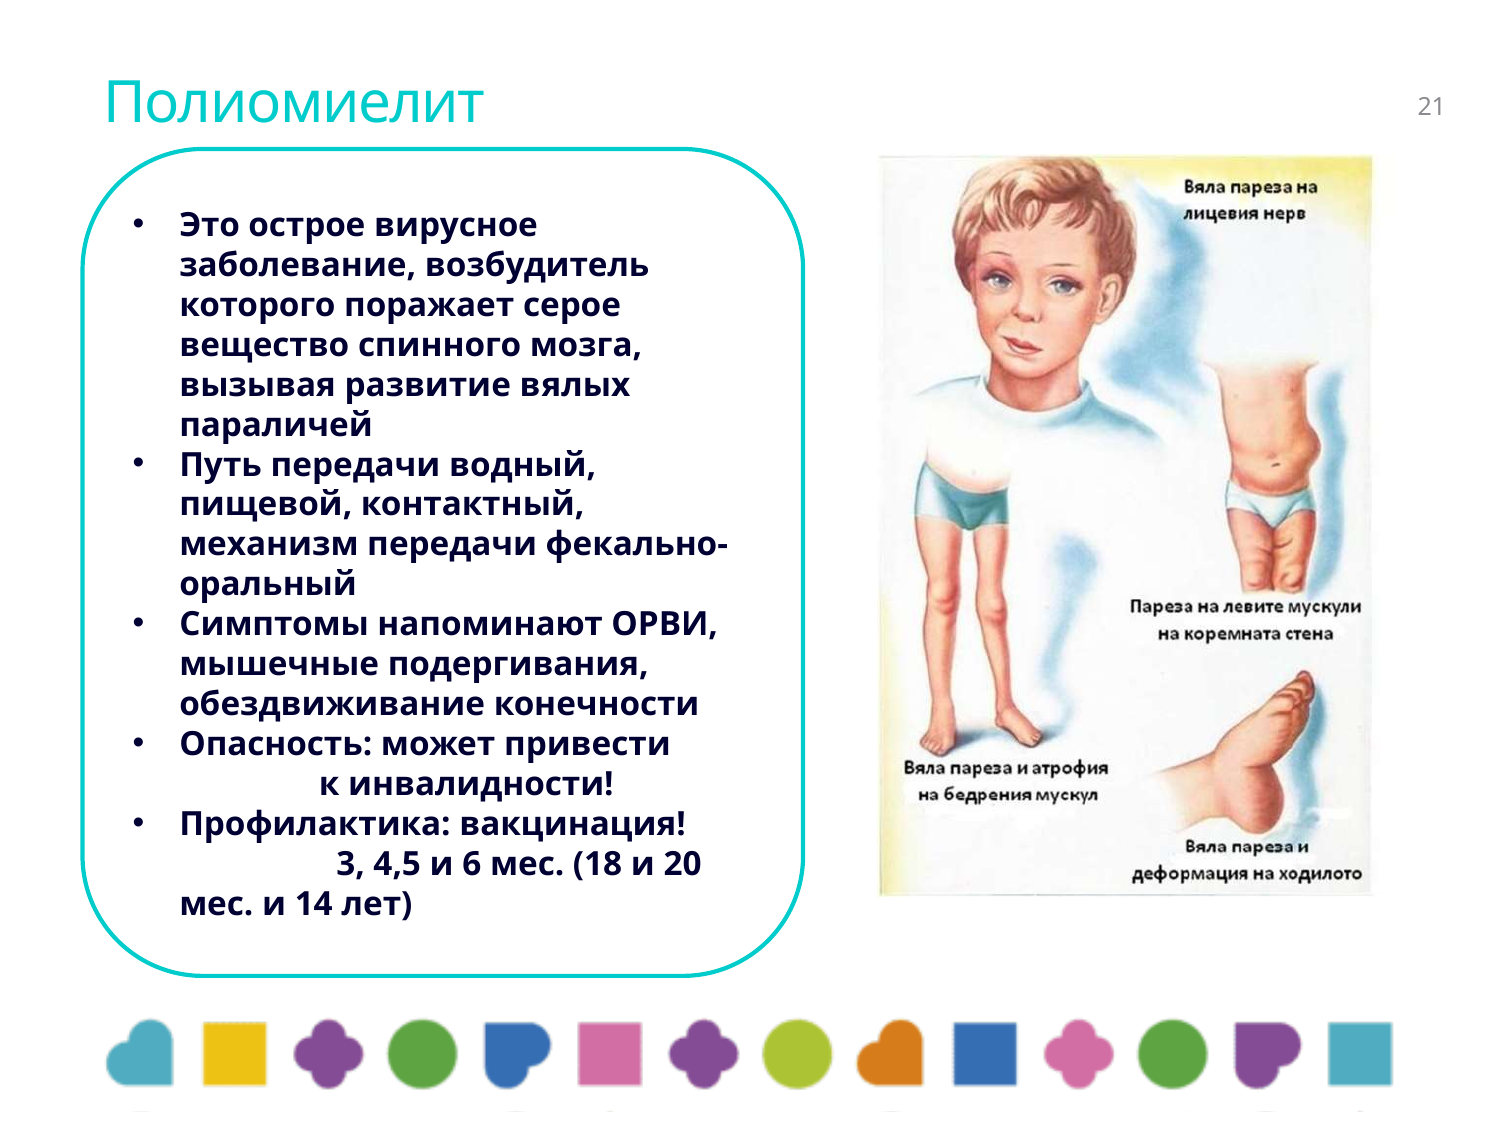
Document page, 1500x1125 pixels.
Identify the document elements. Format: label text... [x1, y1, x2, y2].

picture [877, 154, 1397, 897]
slide_number 21 [1417, 60, 1476, 131]
text_box Это острое вирусное заболевание, возбудитель которого поражает серое вещество спинного мозга, вызывая развитие вялых параличей Путь передачи водный, пищевой, контактный, механизм передачи фекально-оральный Симптомы напоминают ОРВИ, мышечные подергивания, обездвиживание конечности Опасность: может привести к инвалидности! Профилактика: вакцинация! 3, 4,5 и 6 мес. (18 и 20 мес. и 14 лет) [82, 148, 804, 976]
title Полиомиелит [103, 59, 1397, 215]
picture [99, 1011, 1400, 1112]
